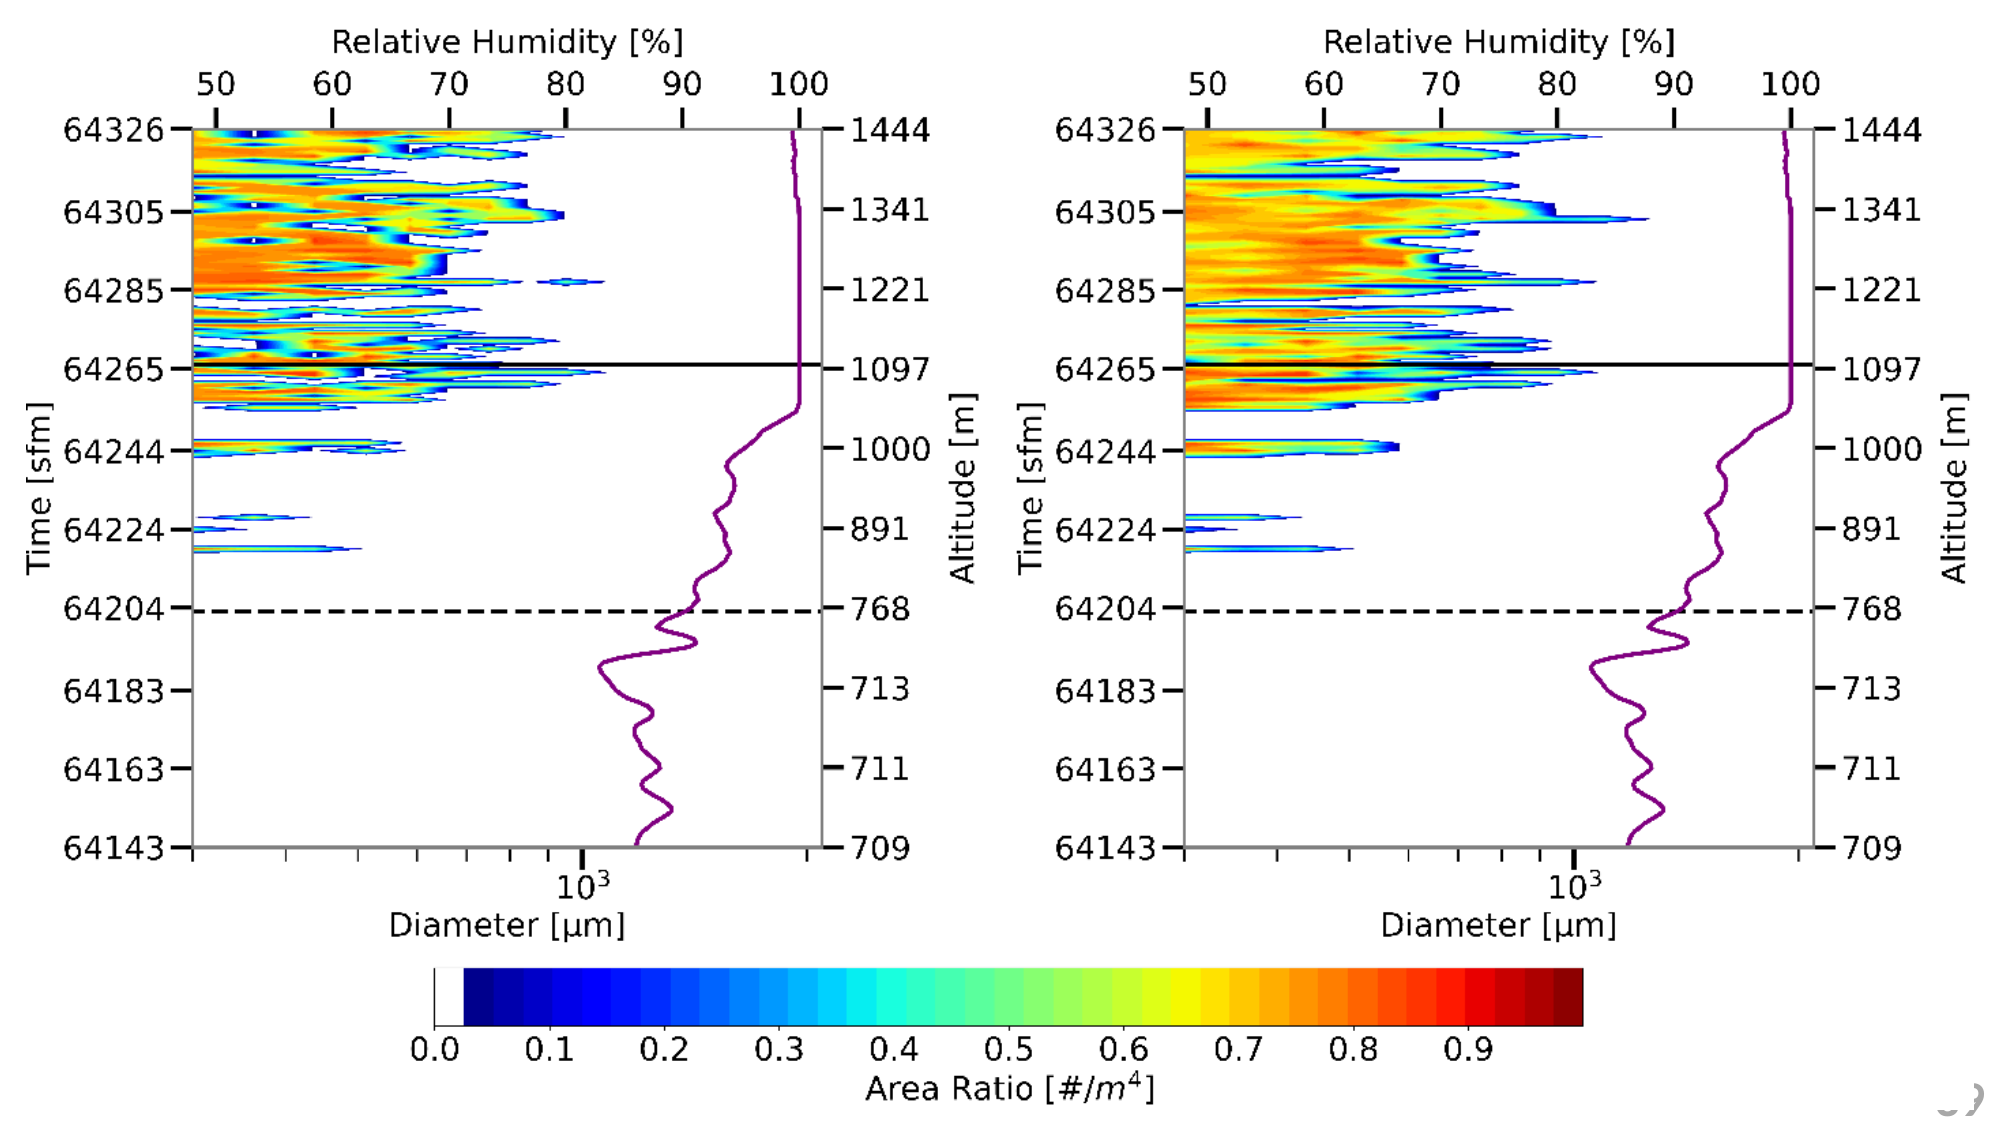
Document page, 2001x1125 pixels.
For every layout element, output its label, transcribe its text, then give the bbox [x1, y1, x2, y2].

slide_number 38 [1550, 1066, 2000, 1125]
picture [26, 15, 1974, 1110]
